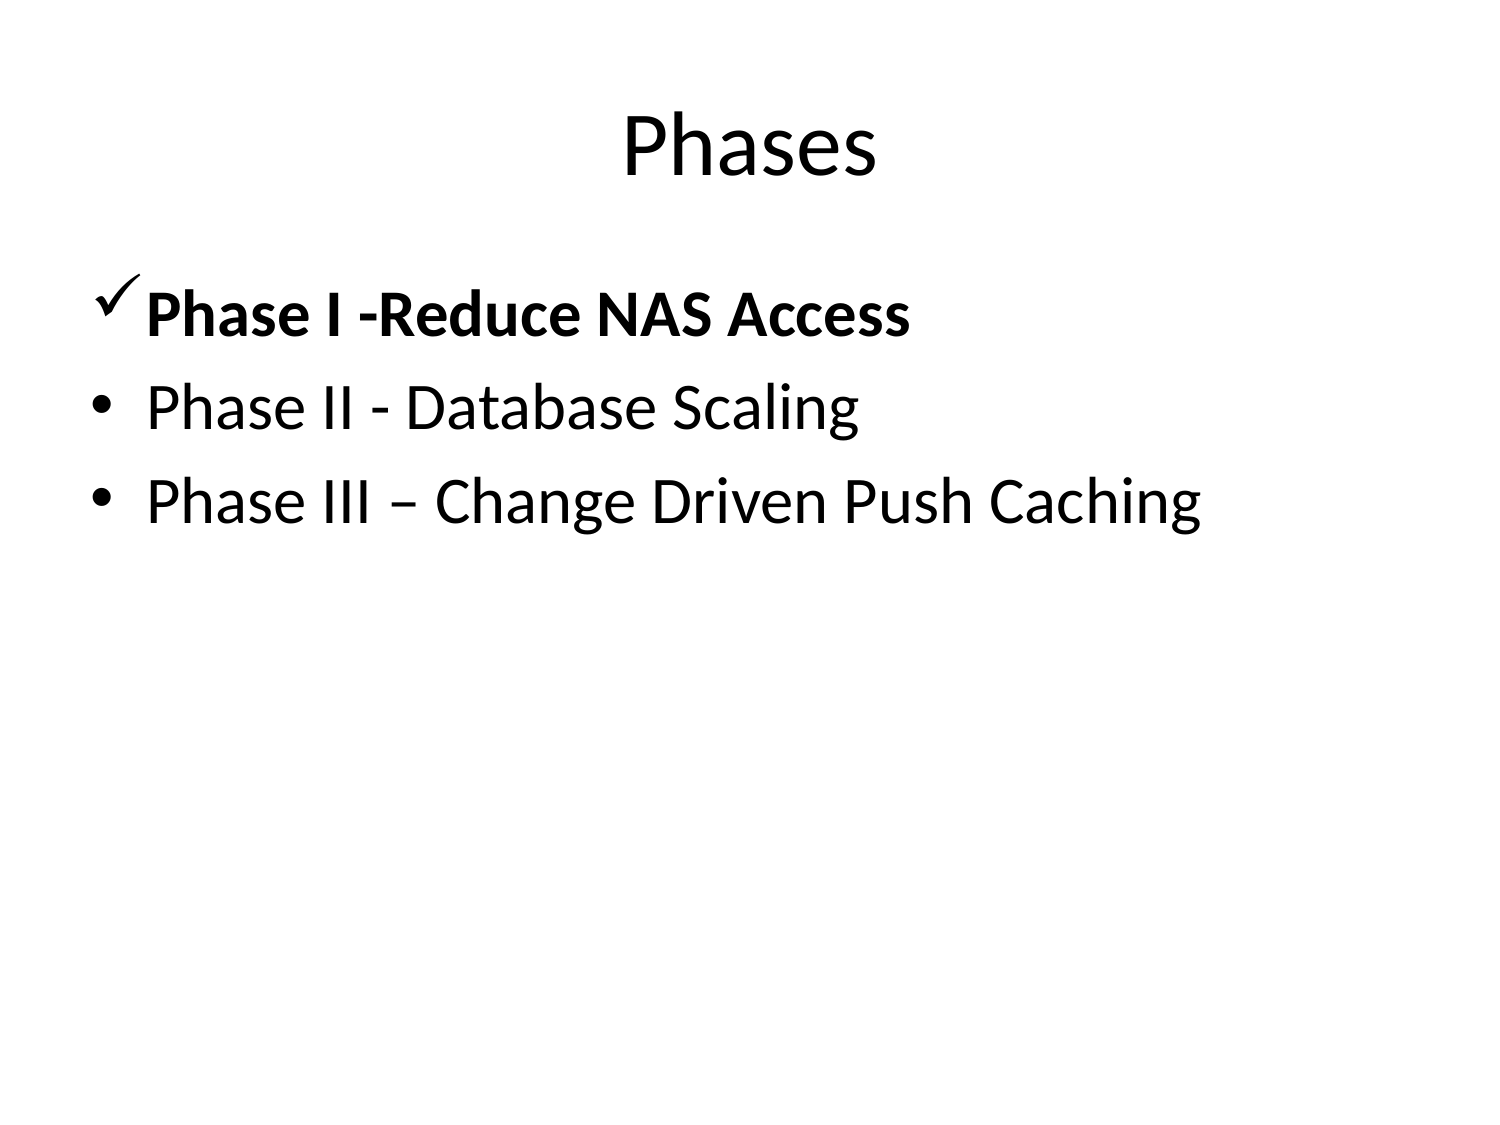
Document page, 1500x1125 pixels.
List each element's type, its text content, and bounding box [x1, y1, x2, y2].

list Phase I -Reduce NAS Access Phase II - Database Scaling Phase III – Change Driven Push Caching [75, 262, 1425, 1005]
title Phases [75, 45, 1425, 233]
